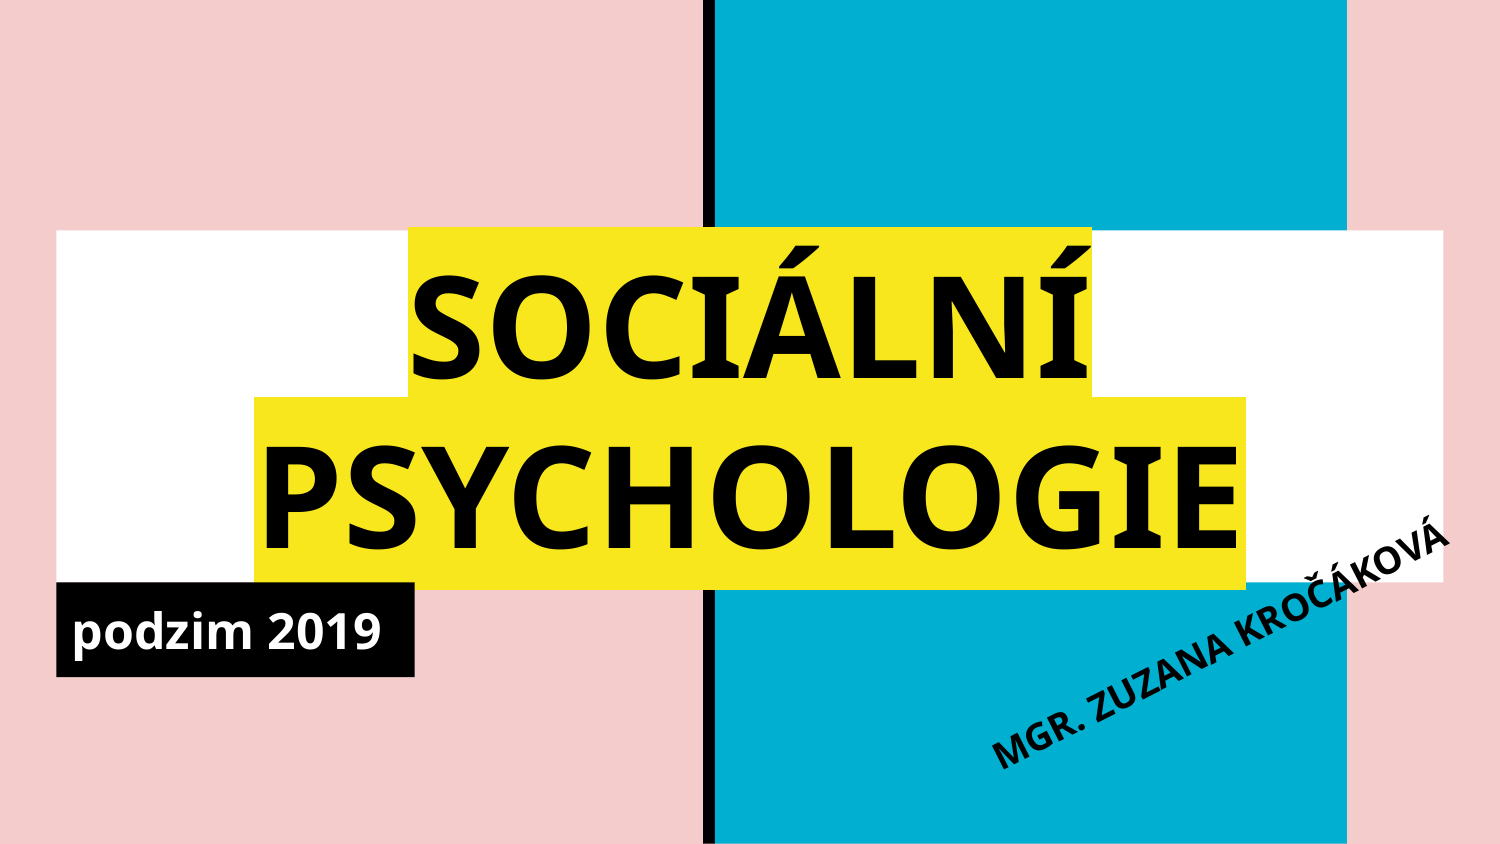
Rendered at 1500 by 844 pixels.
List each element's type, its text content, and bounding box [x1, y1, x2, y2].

text_box MGR. ZUZANA KROČÁKOVÁ [964, 482, 1488, 796]
title SOCIÁLNÍ PSYCHOLOGIE [56, 230, 1444, 583]
subtitle podzim 2019 [56, 582, 415, 678]
